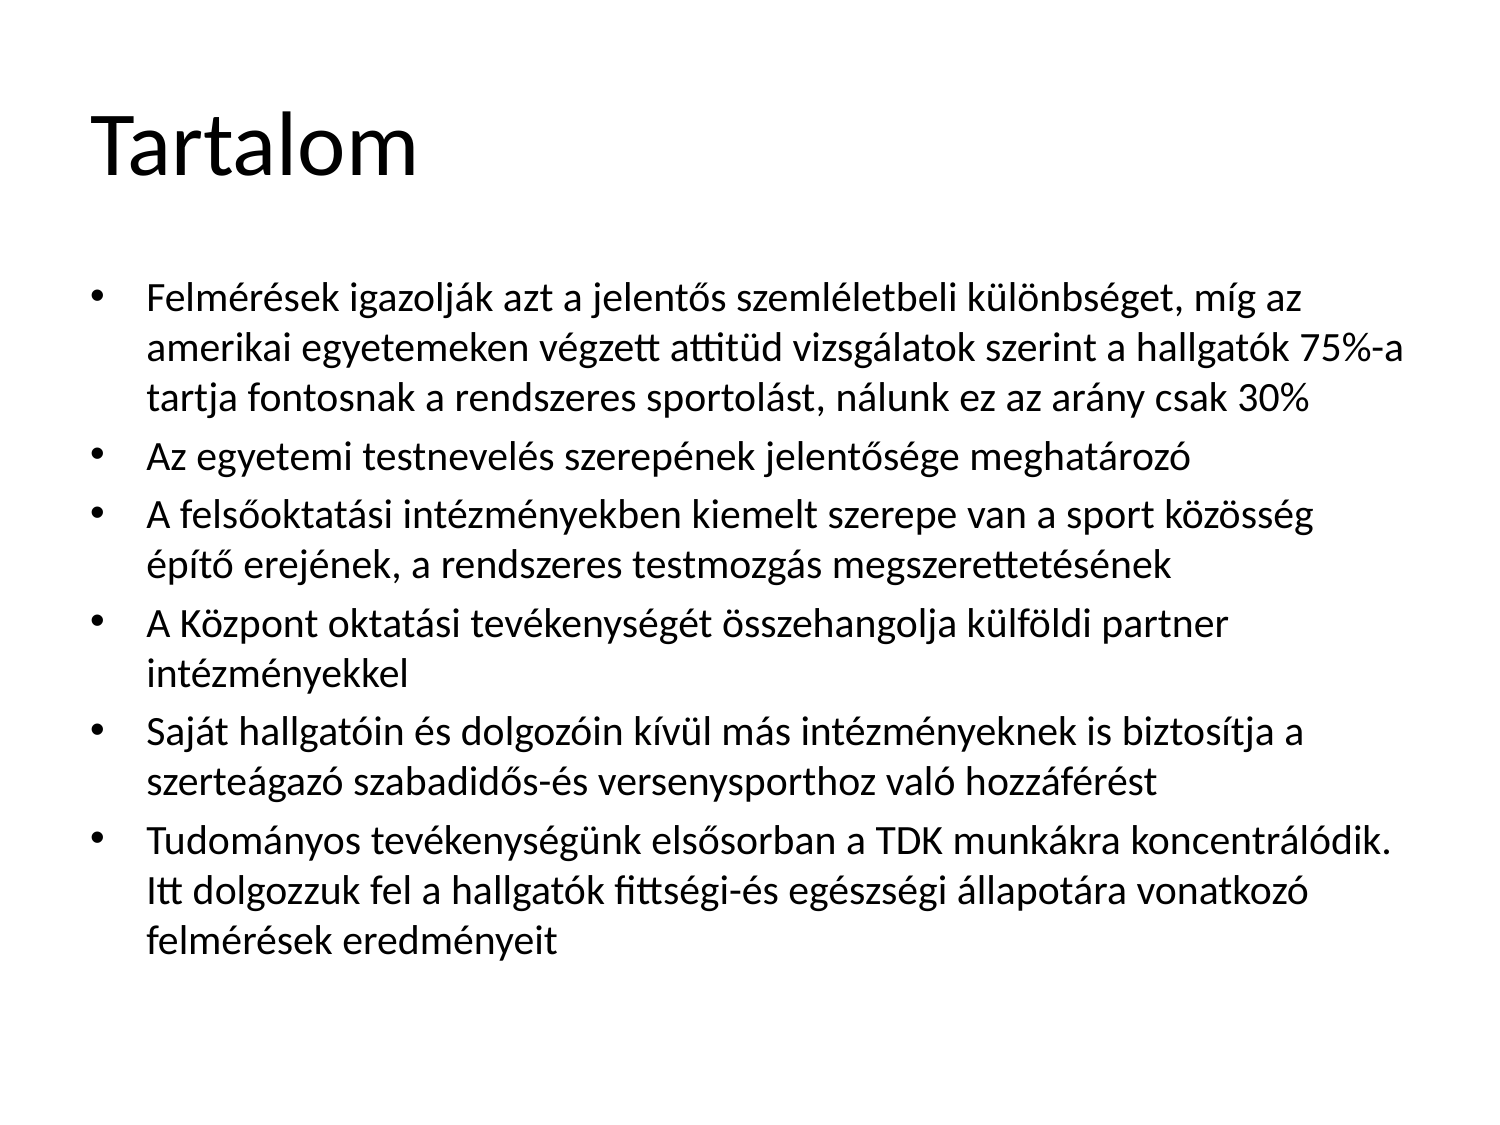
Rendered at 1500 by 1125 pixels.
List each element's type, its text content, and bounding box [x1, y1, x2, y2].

title Tartalom [75, 45, 1425, 233]
list Felmérések igazolják azt a jelentős szemléletbeli különbséget, míg az amerikai egyetemeken végzett attitüd vizsgálatok szerint a hallgatók 75%-a tartja fontosnak a rendszeres sportolást, nálunk ez az arány csak 30% Az egyetemi testnevelés szerepének jelentősége meghatározó A felsőoktatási intézményekben kiemelt szerepe van a sport közösség építő erejének, a rendszeres testmozgás megszerettetésének A Központ oktatási tevékenységét összehangolja külföldi partner intézményekkel Saját hallgatóin és dolgozóin kívül más intézményeknek is biztosítja a szerteágazó szabadidős-és versenysporthoz való hozzáférést Tudományos tevékenységünk elsősorban a TDK munkákra koncentrálódik. Itt dolgozzuk fel a hallgatók fittségi-és egészségi állapotára vonatkozó felmérések eredményeit [75, 262, 1425, 1005]
